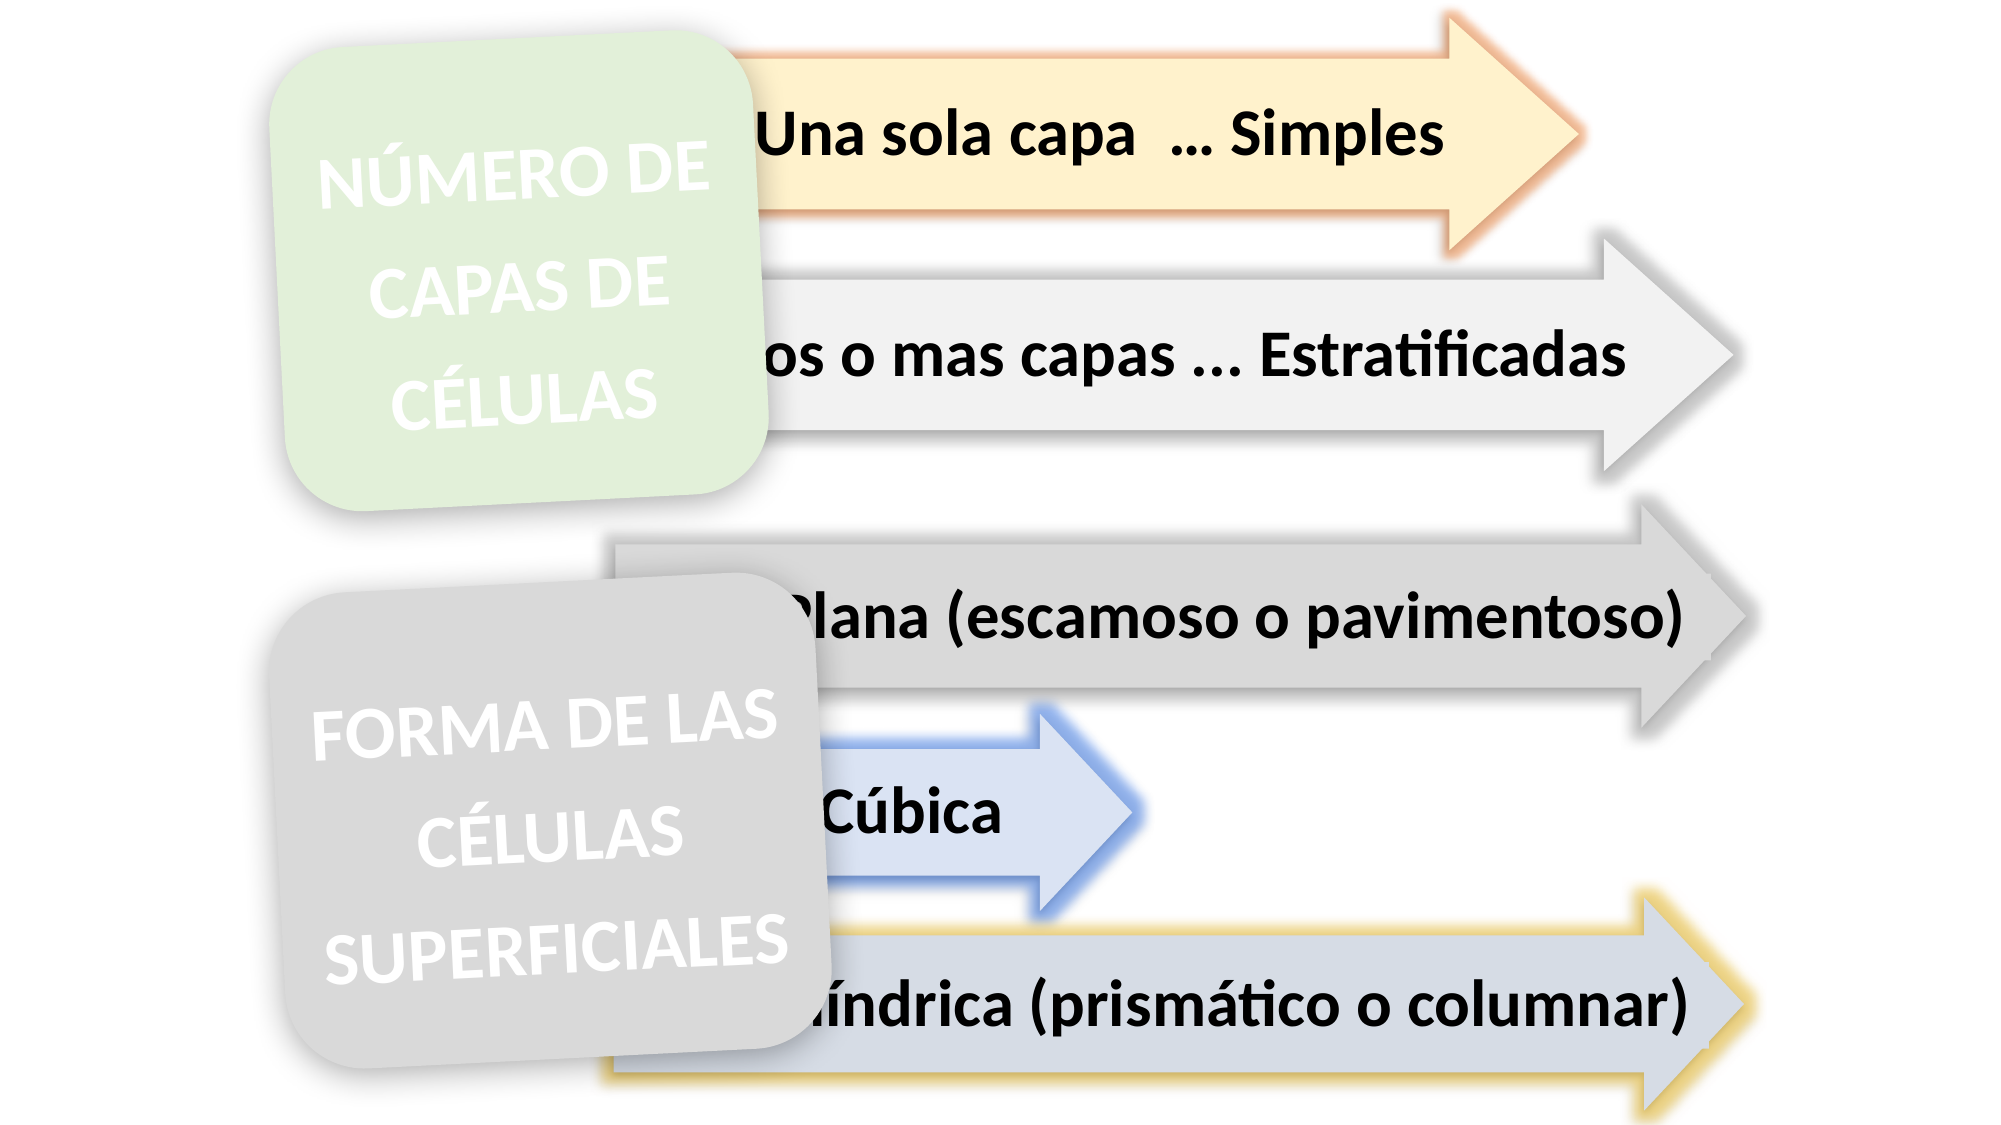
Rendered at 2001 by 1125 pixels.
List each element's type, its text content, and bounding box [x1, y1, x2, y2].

text_box Una sola capa … Simples [756, 16, 1580, 252]
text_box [613, 897, 1744, 1111]
text_box NÚMERO DE CAPAS DE CÉLULAS [269, 30, 769, 512]
text_box Dos o mas capas ... Estratificadas [785, 237, 1735, 473]
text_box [615, 504, 1747, 728]
text_box Cúbica [844, 728, 1134, 897]
text_box FORMA DE LAS CÉLULAS SUPERFICIALES [267, 577, 830, 1070]
